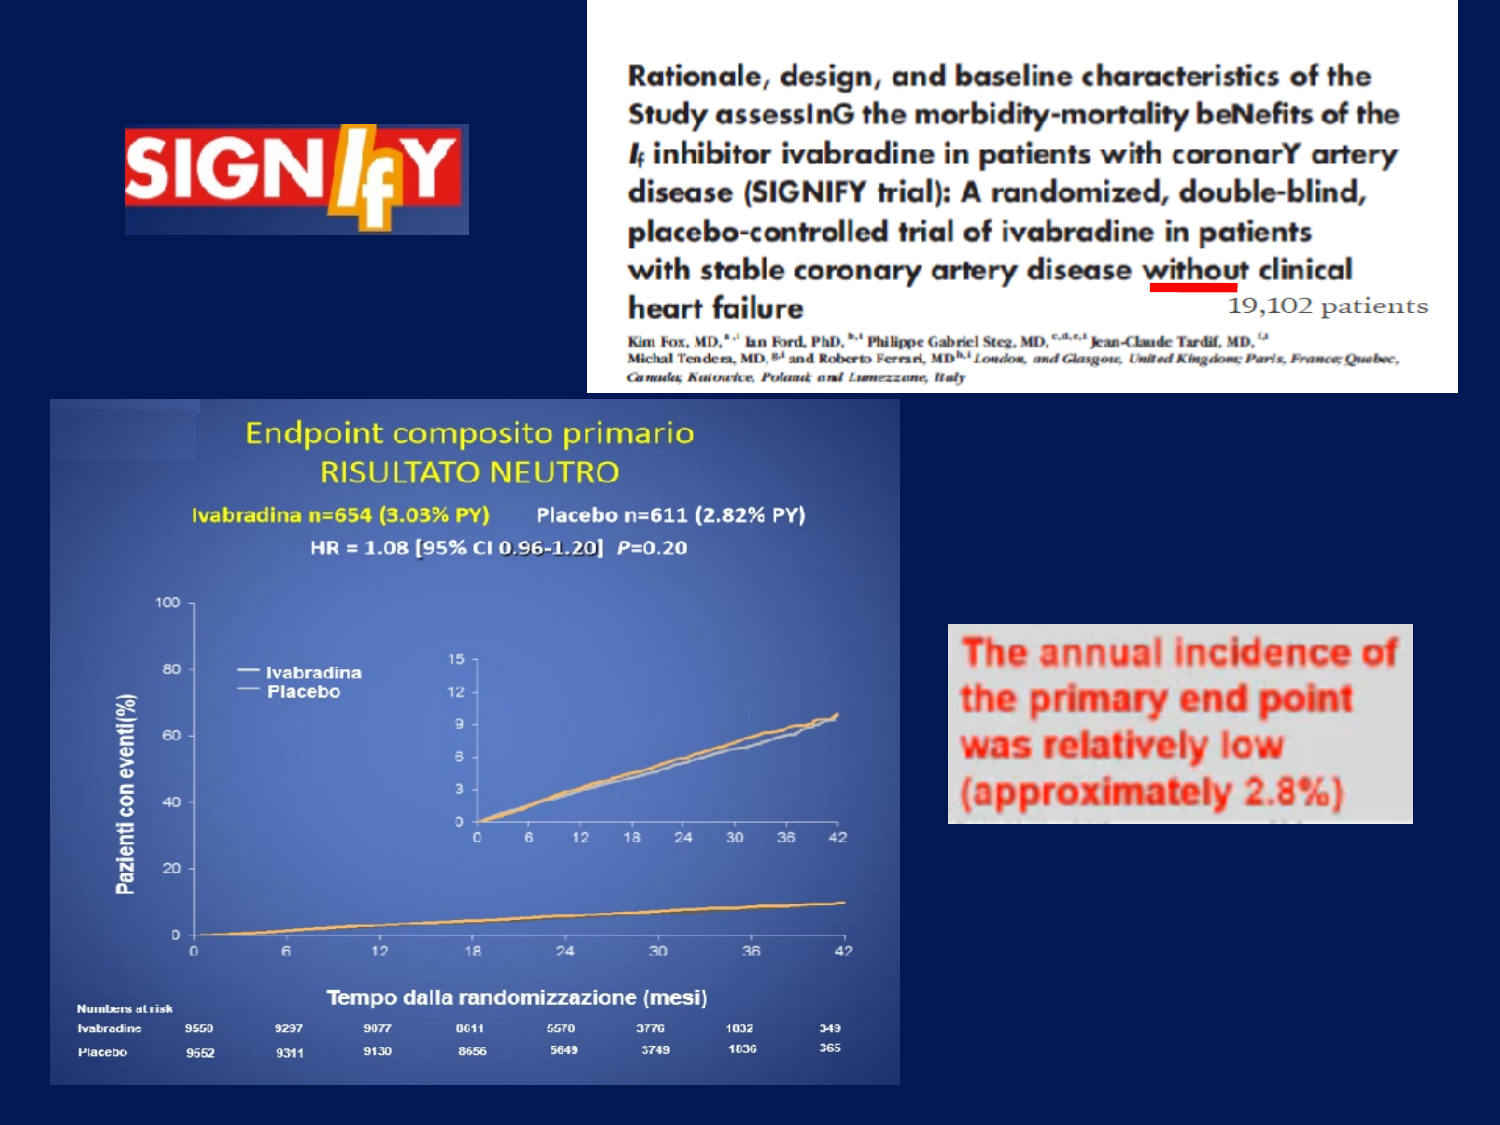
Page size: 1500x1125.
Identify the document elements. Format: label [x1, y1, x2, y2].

picture [49, 399, 901, 1085]
picture [948, 624, 1413, 824]
picture [587, 0, 1458, 393]
picture [124, 124, 469, 235]
